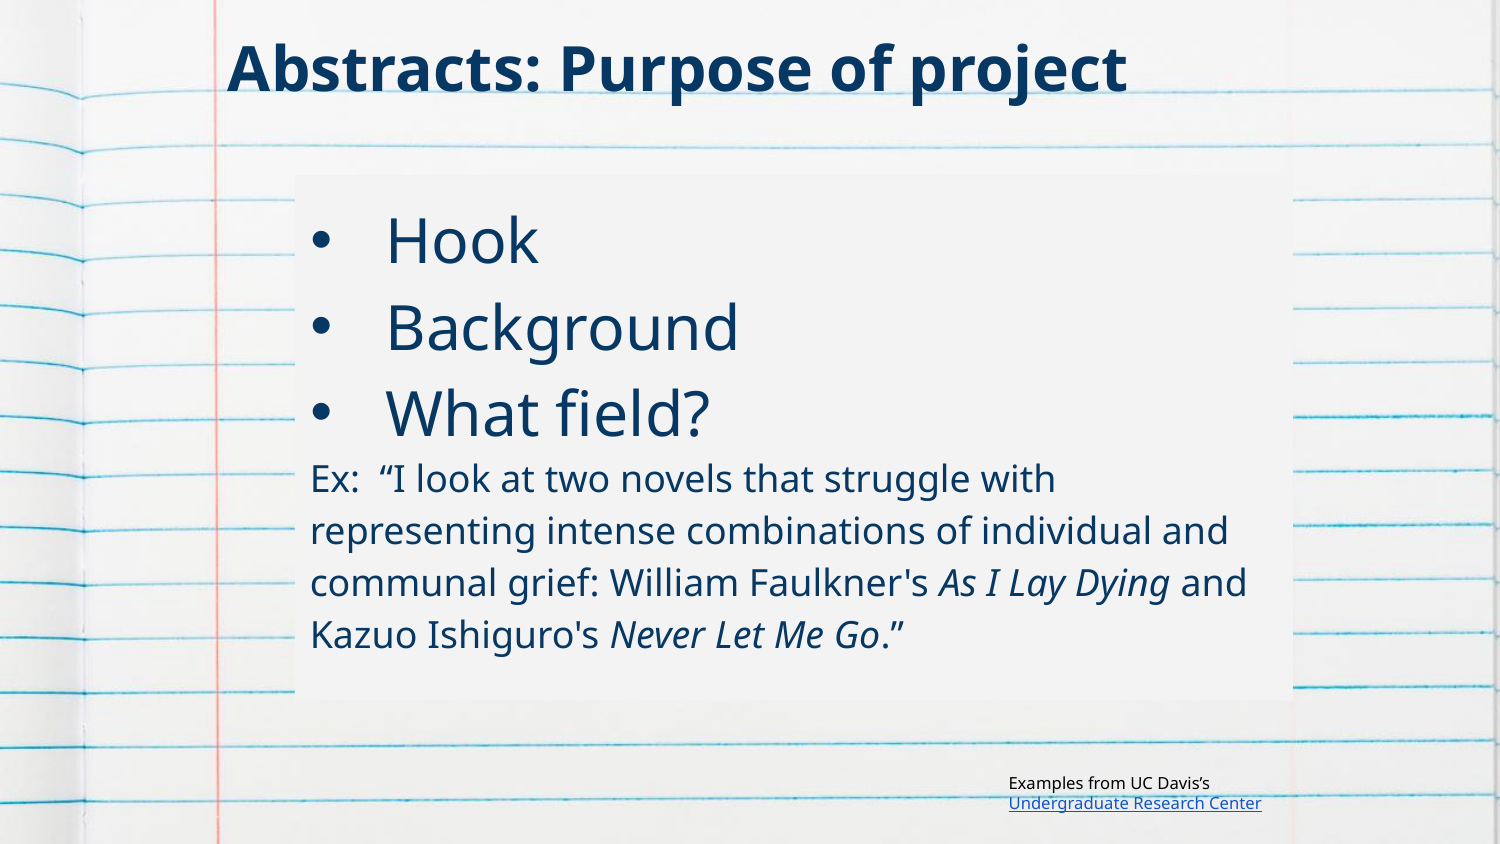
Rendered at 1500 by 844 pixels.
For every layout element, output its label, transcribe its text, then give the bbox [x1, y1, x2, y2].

text_box [225, 118, 1293, 701]
text_box Abstracts: Purpose of project [212, 13, 1242, 119]
picture [0, 0, 1500, 844]
text_box Examples from UC Davis’s Undergraduate Research Center [993, 757, 1466, 820]
text_box Hook Background What field? Ex: “I look at two novels that struggle with representing intense combinations of individual and communal grief: William Faulkner's As I Lay Dying and Kazuo Ishiguro's Never Let Me Go.” [294, 175, 1293, 701]
